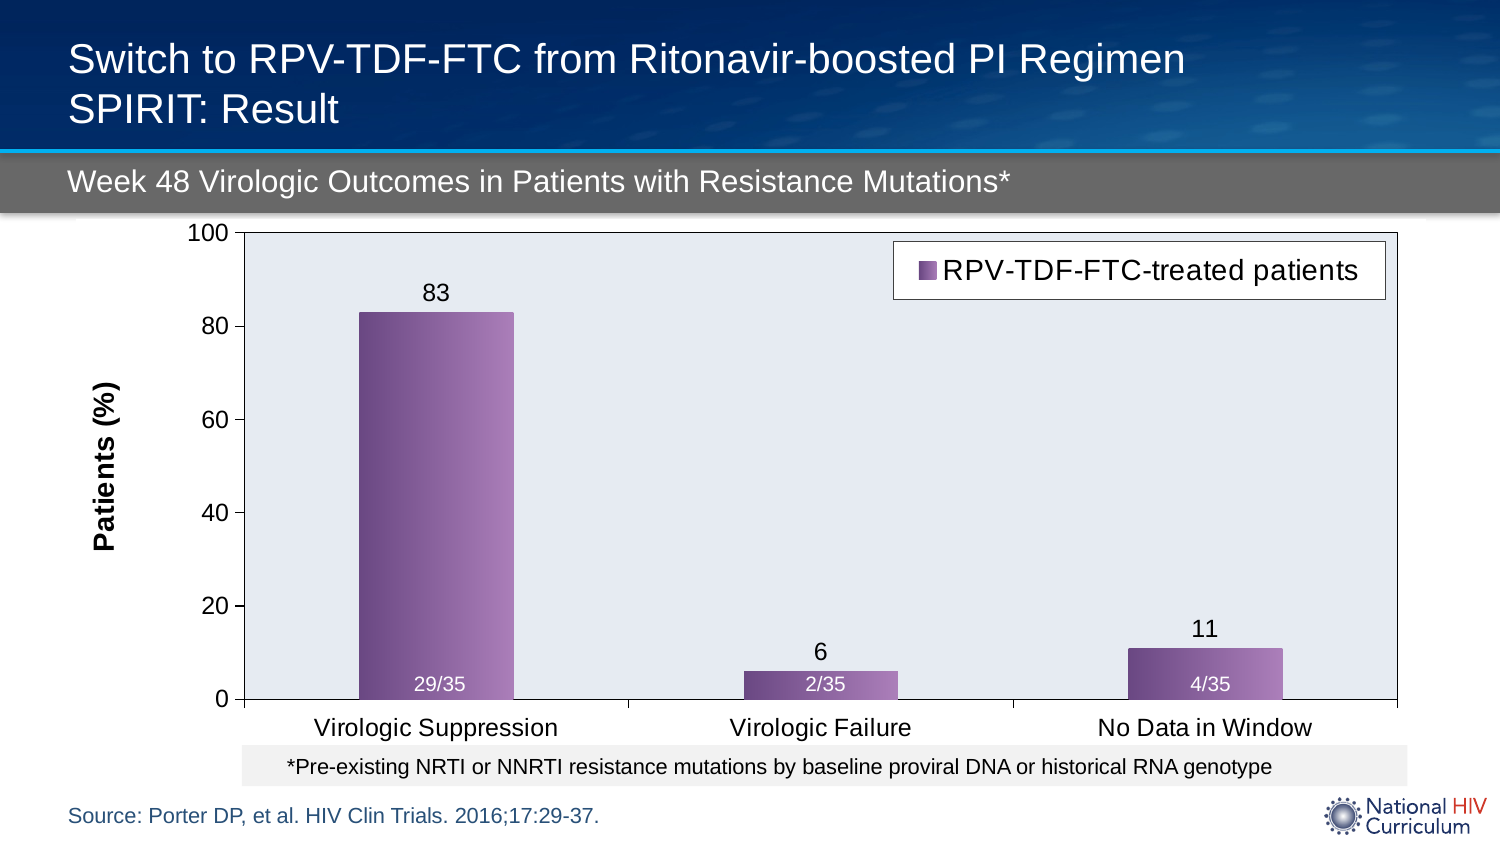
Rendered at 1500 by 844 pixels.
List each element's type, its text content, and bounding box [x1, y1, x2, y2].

list Week 48 Virologic Outcomes in Patients with Resistance Mutations* [52, 154, 1448, 211]
text_box *Pre-existing NRTI or NNRTI resistance mutations by baseline proviral DNA or historical RNA genotype [241, 783, 1408, 787]
title Switch to RPV-TDF-FTC from Ritonavir-boosted PI Regimen SPIRIT: Result [53, 14, 1447, 149]
picture [1324, 797, 1362, 835]
list Source: Porter DP, et al. HIV Clin Trials. 2016;17:29-37. [53, 795, 1261, 835]
chart [75, 218, 1427, 775]
picture [0, 0, 1500, 148]
